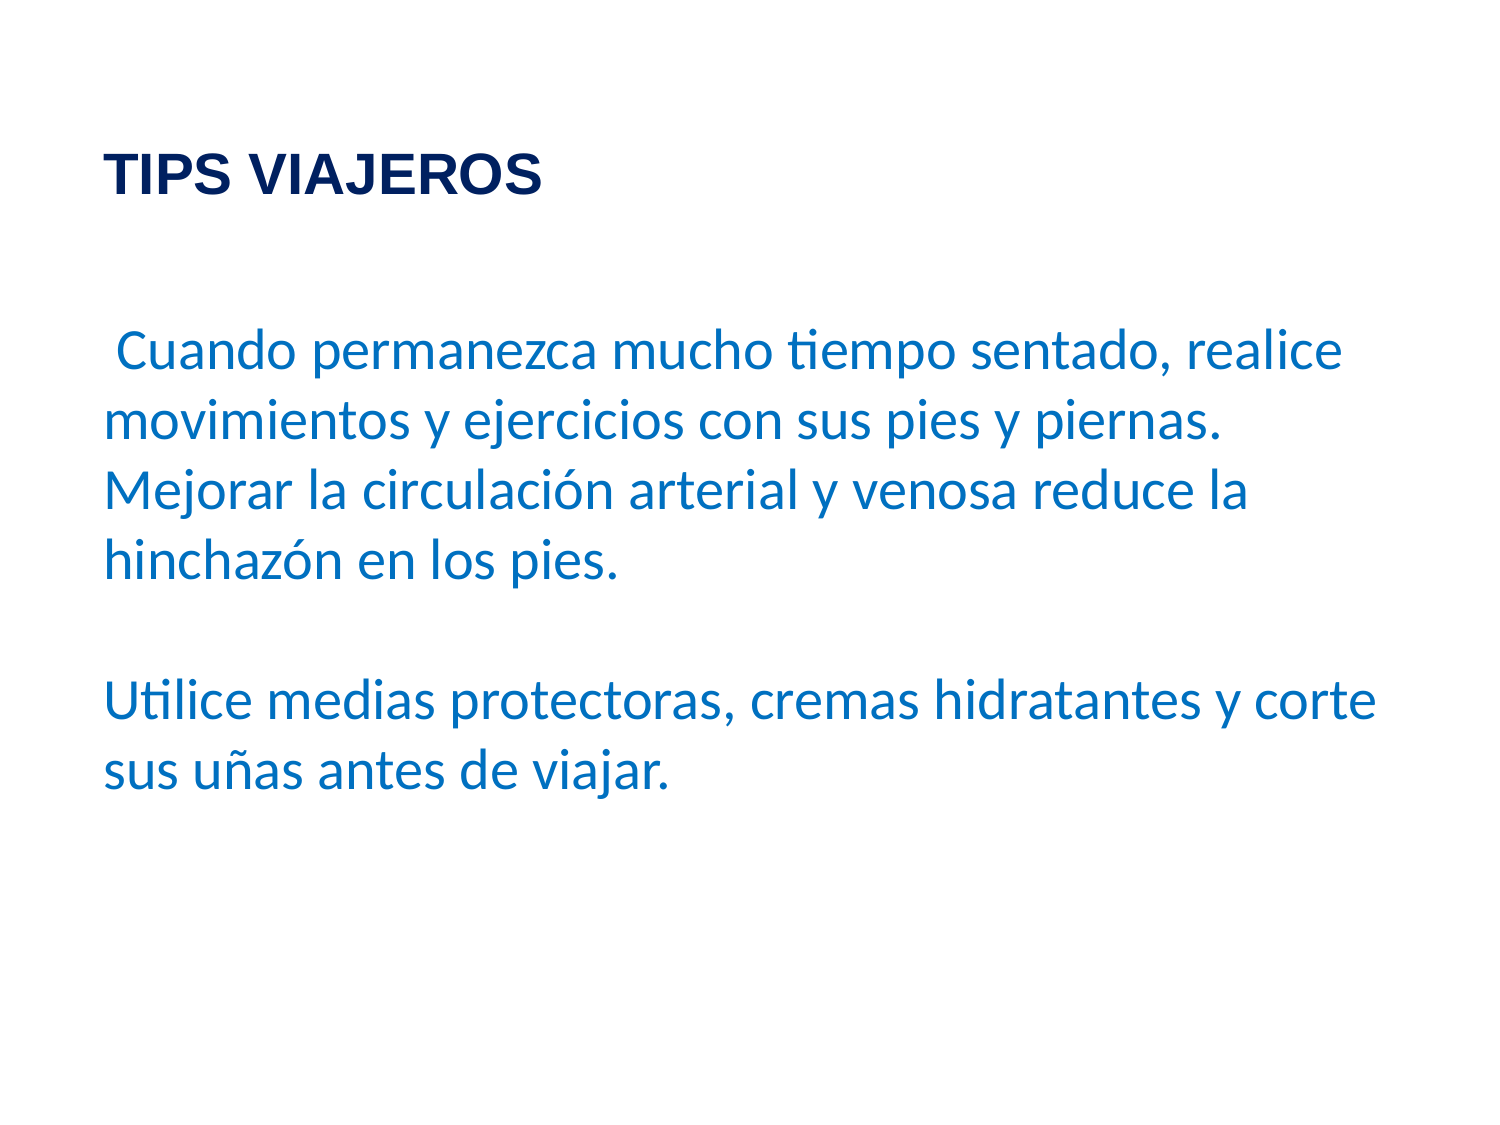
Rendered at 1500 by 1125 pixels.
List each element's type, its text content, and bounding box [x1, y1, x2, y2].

text_box TIPS VIAJEROS Cuando permanezca mucho tiempo sentado, realice movimientos y ejercicios con sus pies y piernas. Mejorar la circulación arterial y venosa reduce la hinchazón en los pies. Utilice medias protectoras, cremas hidratantes y corte sus uñas antes de viajar. [88, 129, 1412, 844]
